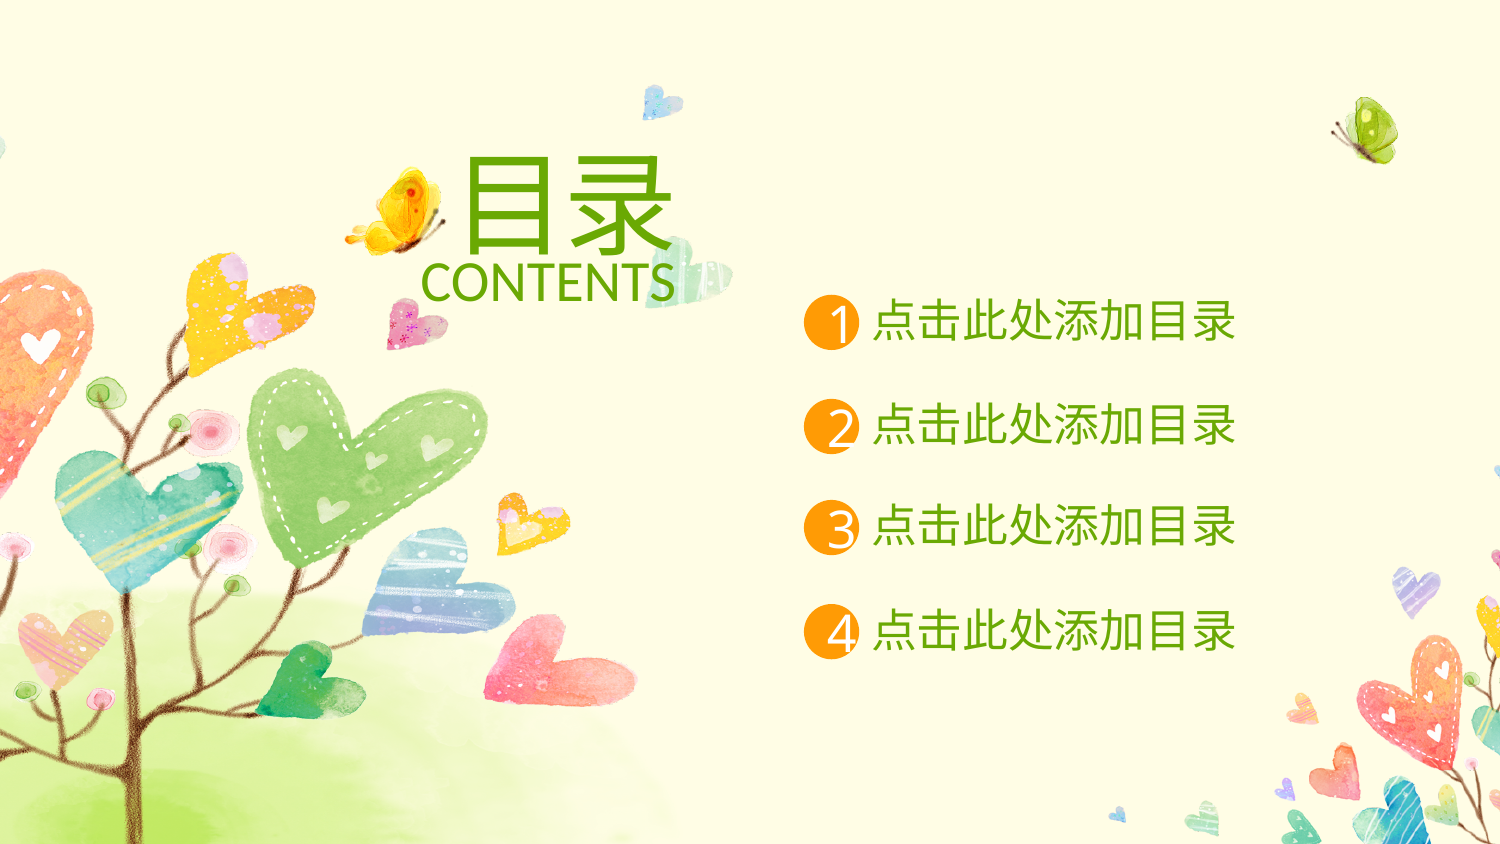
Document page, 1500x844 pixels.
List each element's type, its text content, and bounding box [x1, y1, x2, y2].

text_box 点击此处添加目录 [935, 489, 1108, 560]
text_box 点击此处添加目录 [935, 593, 1108, 664]
text_box 点击此处添加目录 [935, 284, 1398, 355]
picture [1108, 464, 1500, 844]
picture [1329, 97, 1398, 166]
picture [0, 84, 935, 844]
text_box 点击此处添加目录 [935, 388, 1398, 459]
